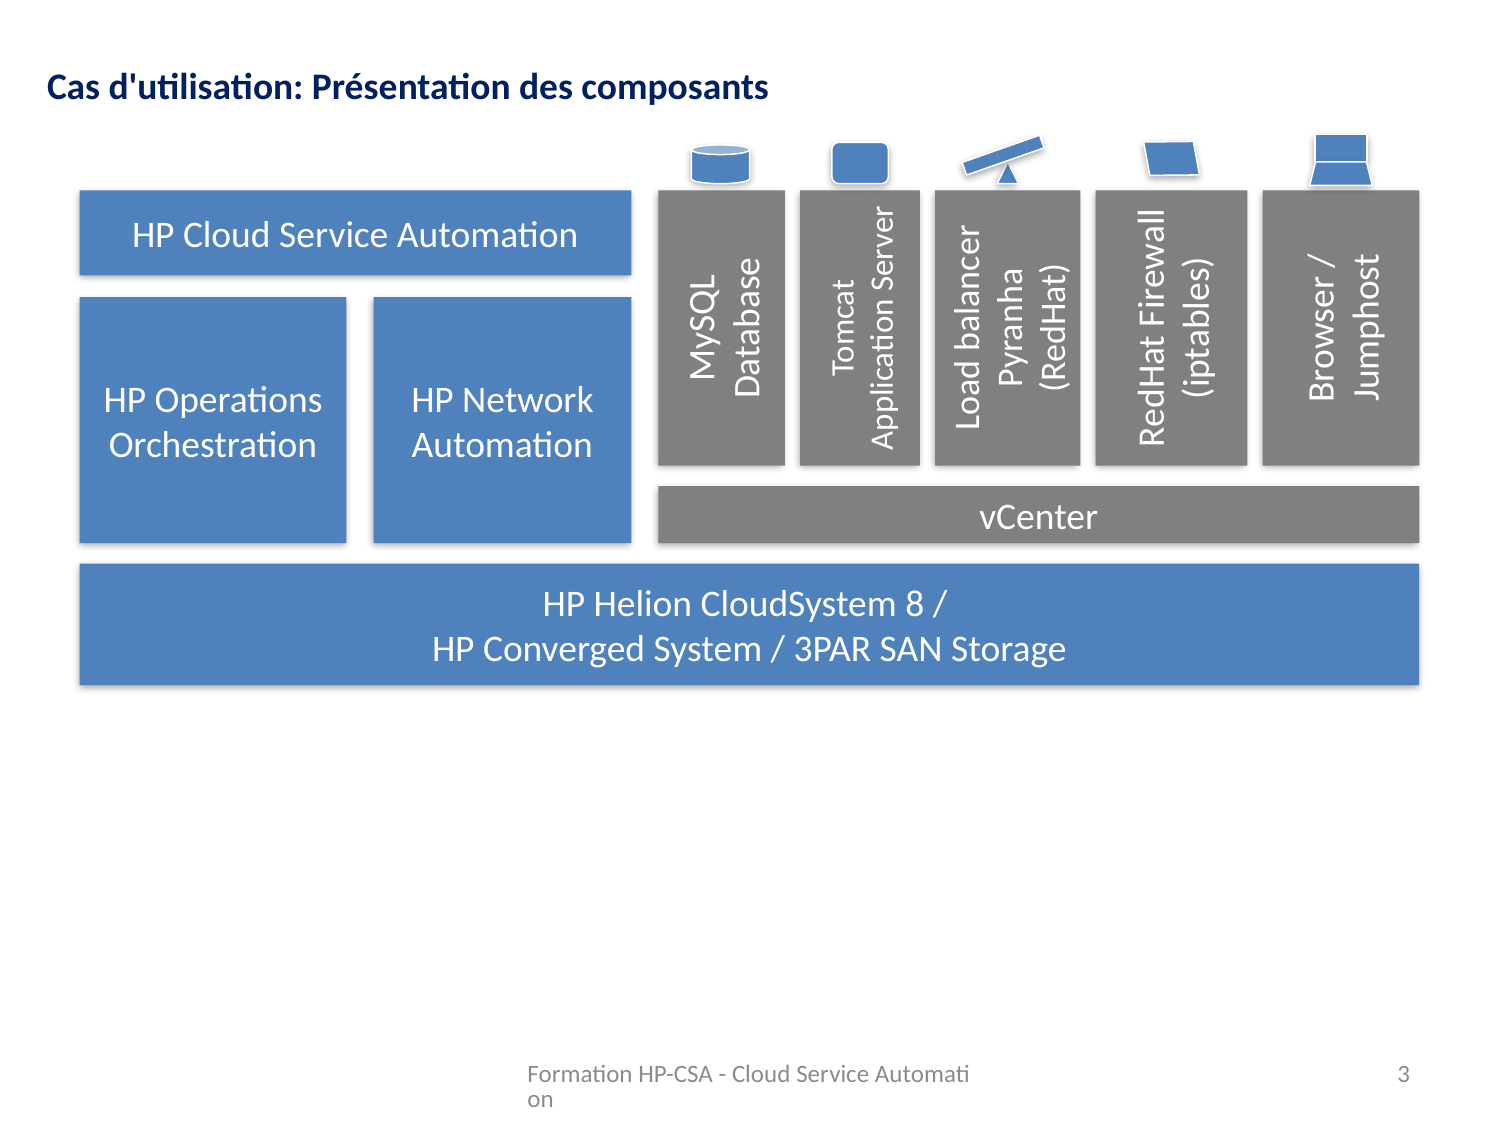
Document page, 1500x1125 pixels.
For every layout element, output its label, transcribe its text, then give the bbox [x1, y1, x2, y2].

footer Formation HP-CSA - Cloud Service Automation [512, 1042, 988, 1103]
slide_number 3 [1074, 1042, 1425, 1103]
text_box [831, 141, 890, 185]
text_box [690, 144, 751, 185]
text_box [1142, 140, 1201, 177]
text_box MySQL Database [658, 190, 786, 466]
text_box Browser / Jumphost [1262, 190, 1420, 466]
text_box Cas d'utilisation: Présentation des composants [32, 54, 786, 115]
text_box HP Helion CloudSystem 8 / HP Converged System / 3PAR SAN Storage [79, 563, 1420, 686]
text_box [1314, 134, 1368, 161]
text_box Load balancer Pyranha (RedHat) [934, 190, 1081, 466]
text_box [961, 134, 1045, 176]
text_box RedHat Firewall (iptables) [1095, 190, 1248, 466]
text_box Tomcat Application Server [799, 190, 921, 466]
text_box vCenter [658, 485, 1420, 544]
text_box HP Network Automation [373, 296, 632, 544]
text_box HP Operations Orchestration [79, 296, 347, 544]
text_box HP Cloud Service Automation [79, 190, 632, 276]
text_box [1308, 161, 1374, 187]
text_box [996, 168, 1020, 185]
table_header App-Tier2 [694, 146, 747, 153]
